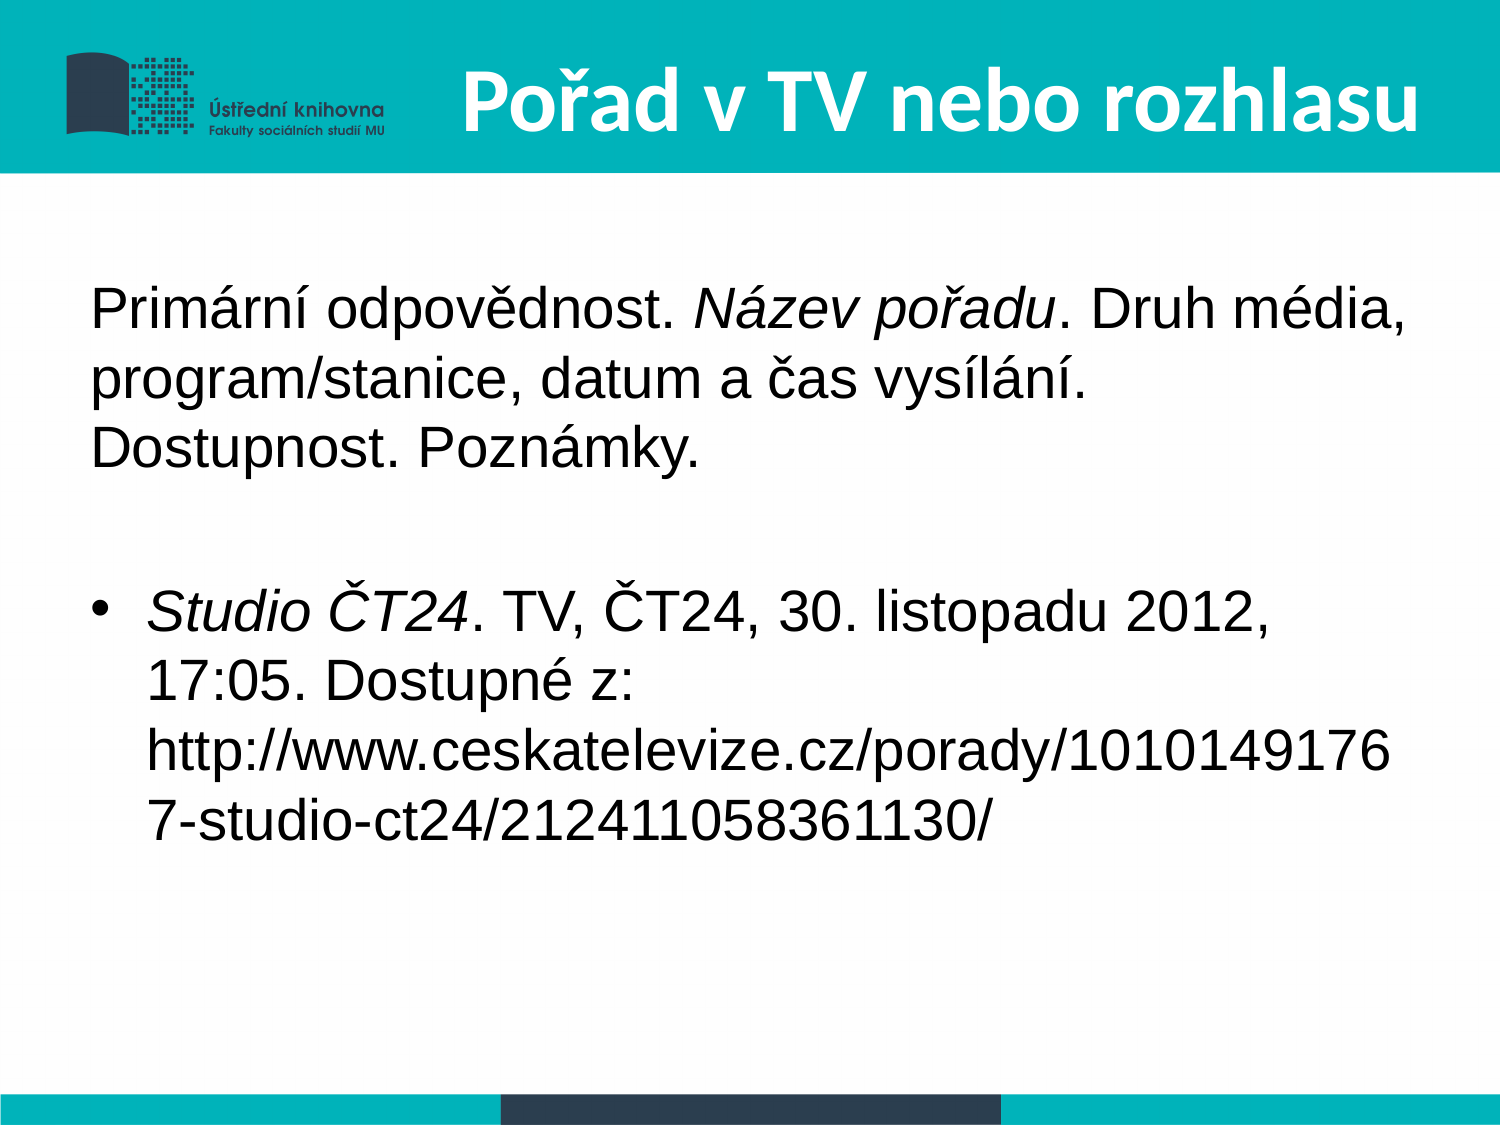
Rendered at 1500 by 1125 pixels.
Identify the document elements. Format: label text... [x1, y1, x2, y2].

title Pořad v TV nebo rozhlasu [383, 30, 1500, 159]
picture [0, 0, 1500, 1125]
list Primární odpovědnost. Název pořadu. Druh média, program/stanice, datum a čas vysílání. Dostupnost. Poznámky. Studio ČT24. TV, ČT24, 30. listopadu 2012, 17:05. Dostupné z: http://www.ceskatelevize.cz/porady/10101491767-studio-ct24/212411058361130/ [75, 262, 1425, 1005]
